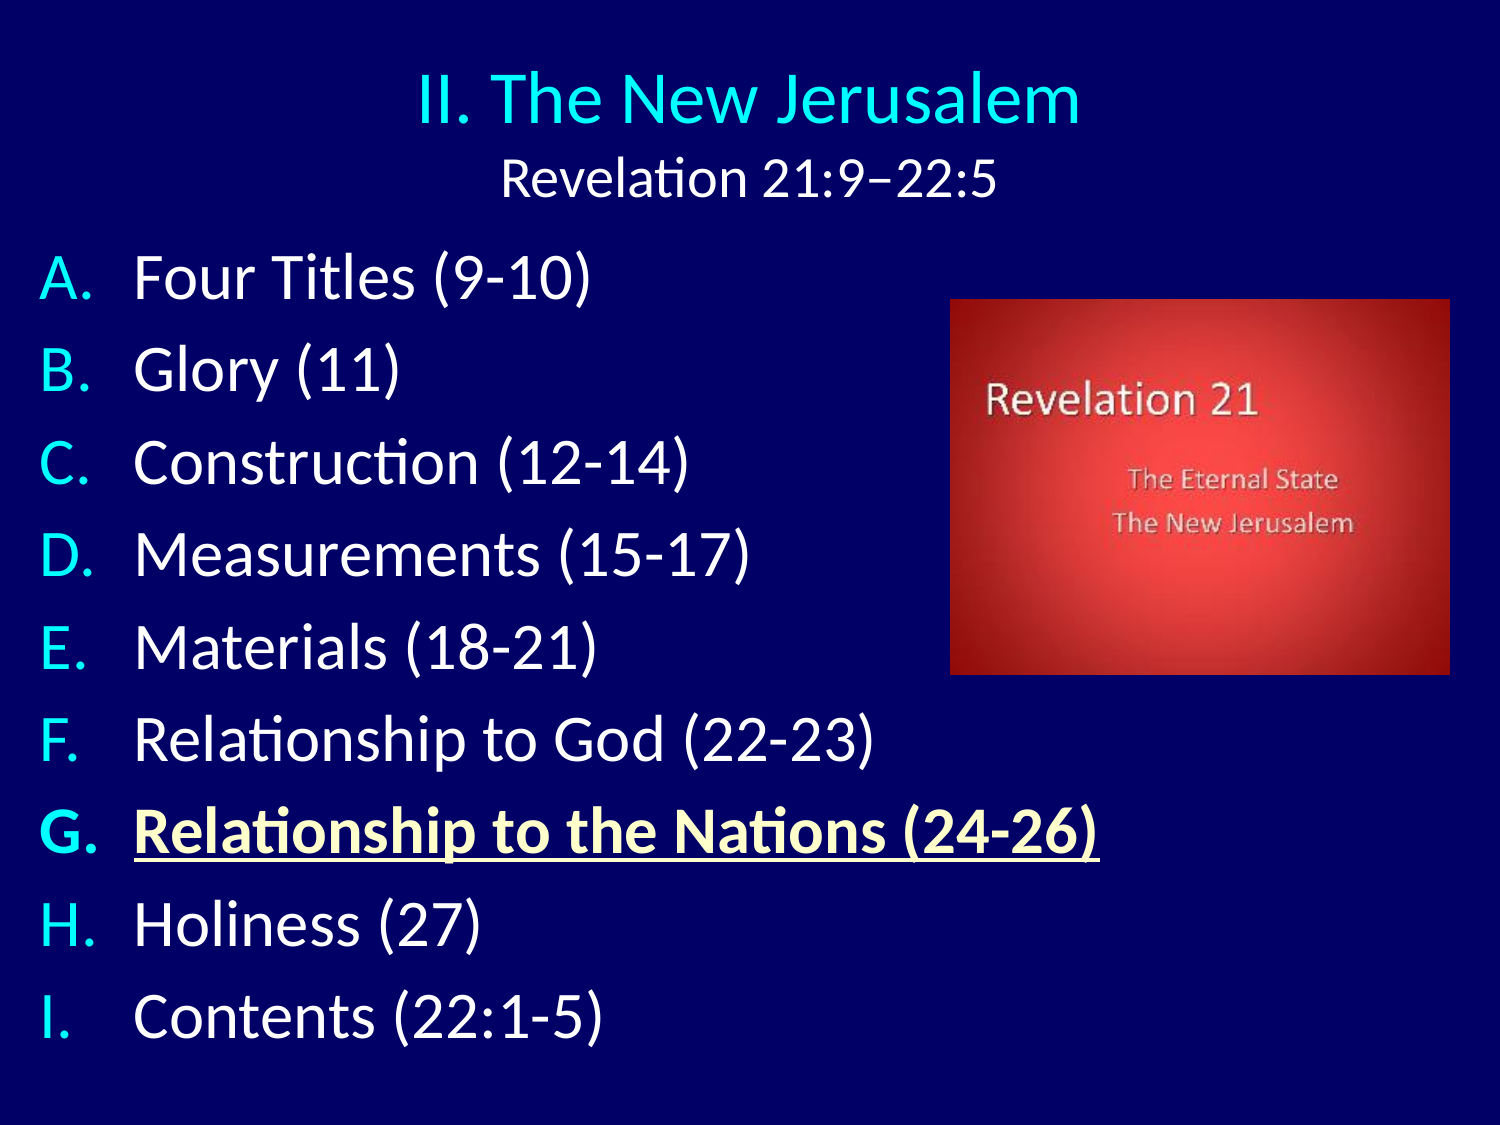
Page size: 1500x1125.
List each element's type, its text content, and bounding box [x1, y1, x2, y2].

text_box II. The New Jerusalem Revelation 21:9‒22:5 [202, 32, 1298, 225]
list Four Titles (9-10) Glory (11) Construction (12-14) Measurements (15-17) Materials (18-21) Relationship to God (22-23) Relationship to the Nations (24-26) Holiness (27) Contents (22:1-5) [24, 224, 1176, 1093]
picture [949, 299, 1451, 676]
